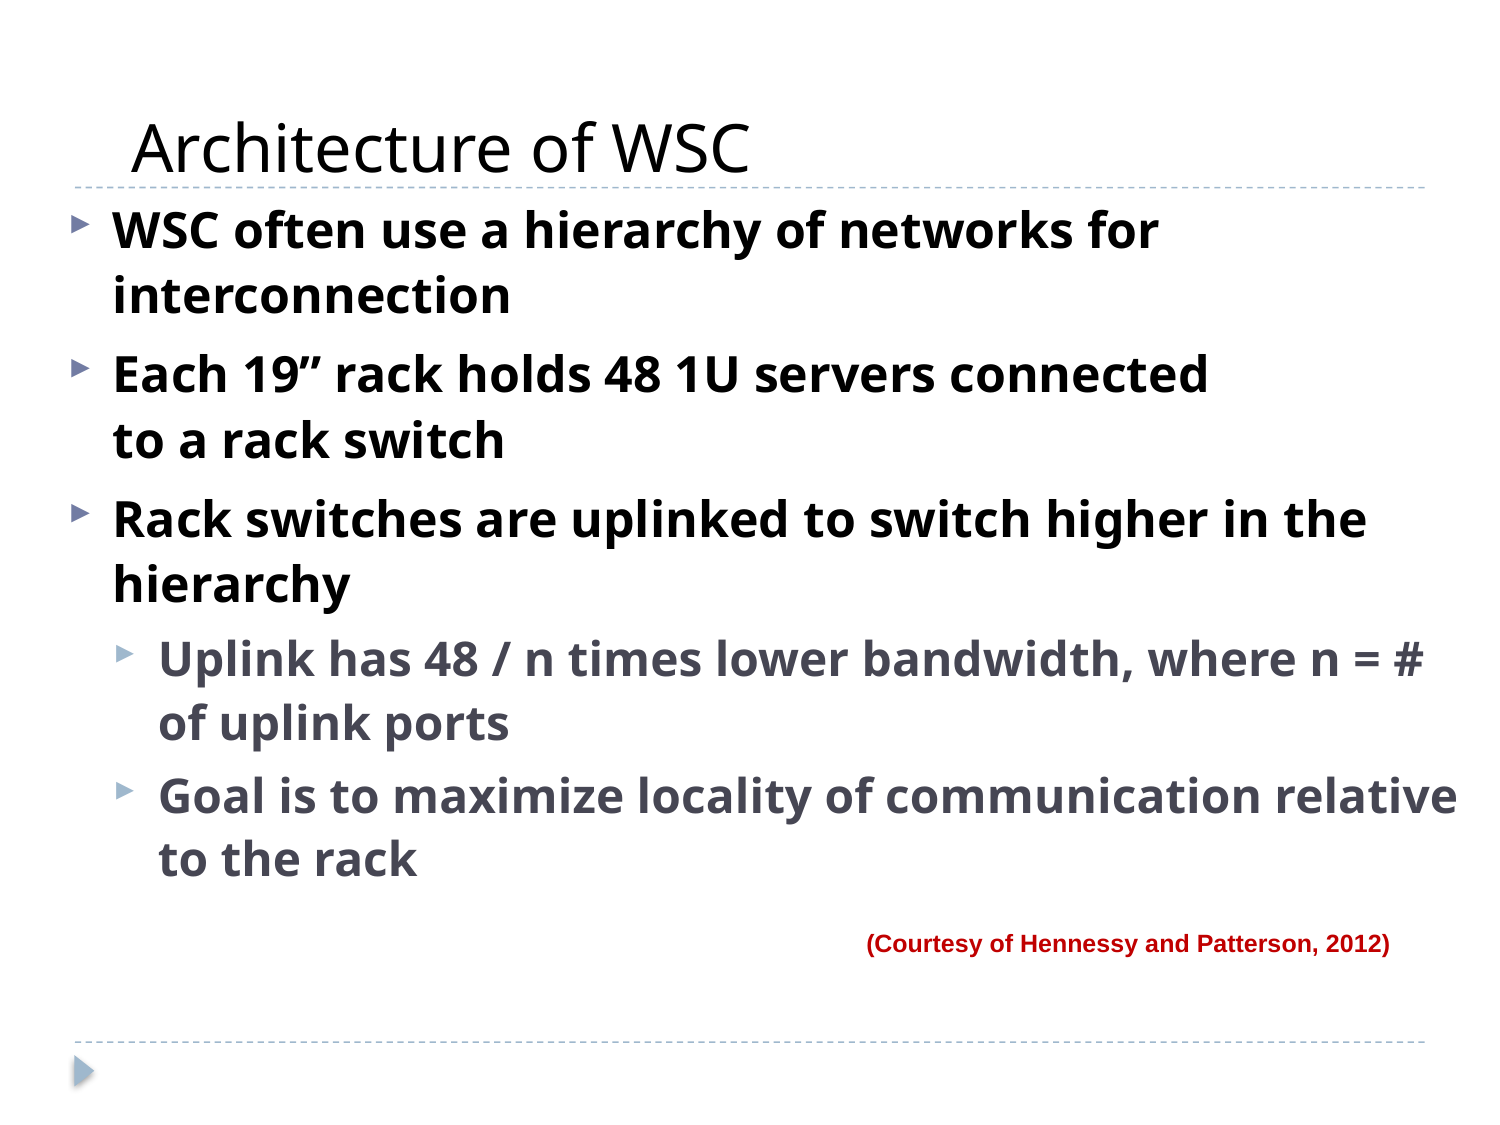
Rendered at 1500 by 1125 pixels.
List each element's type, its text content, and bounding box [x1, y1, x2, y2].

list WSC often use a hierarchy of networks for interconnection Each 19” rack holds 48 1U servers connected to a rack switch Rack switches are uplinked to switch higher in the hierarchy Uplink has 48 / n times lower bandwidth, where n = # of uplink ports Goal is to maximize locality of communication relative to the rack [53, 184, 1500, 938]
text_box (Courtesy of Hennessy and Patterson, 2012) [851, 919, 1427, 965]
title Architecture of WSC [116, 79, 1475, 184]
